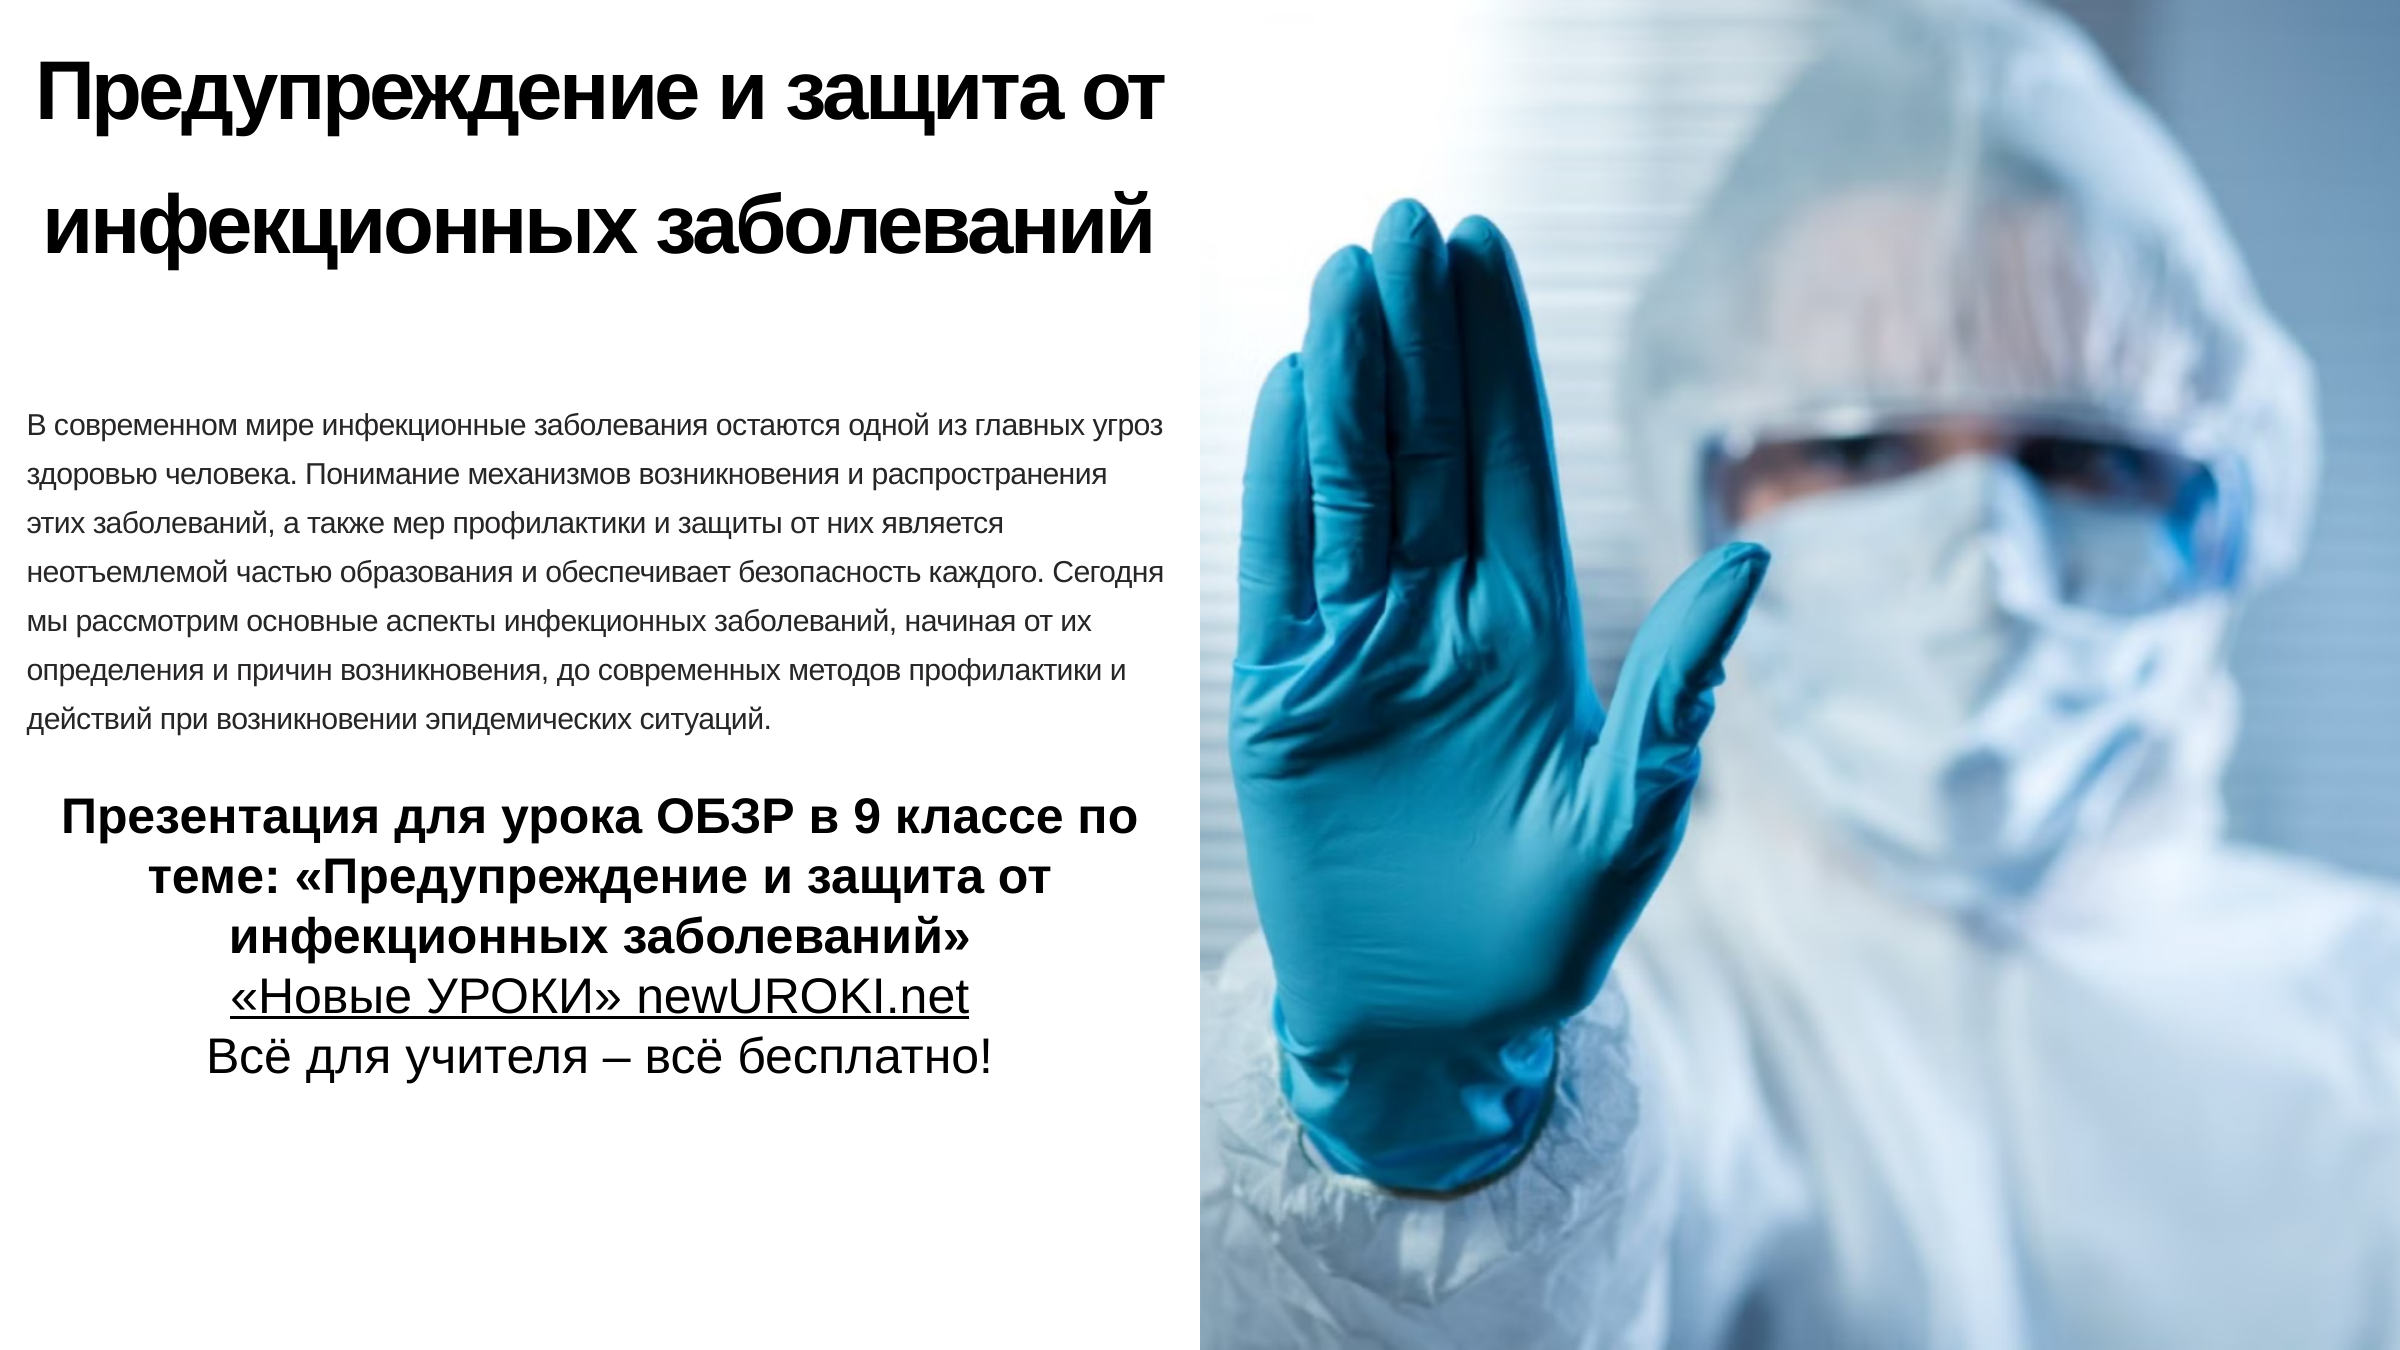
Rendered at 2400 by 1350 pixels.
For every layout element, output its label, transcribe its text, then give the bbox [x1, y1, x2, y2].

text_box Презентация для урока ОБЗР в 9 классе по теме: «Предупреждение и защита от инфекционных заболеваний» «Новые УРОКИ» newUROKI.net Всё для учителя – всё бесплатно! [0, 775, 1199, 1151]
text_box В современном мире инфекционные заболевания остаются одной из главных угроз здоровью человека. Понимание механизмов возникновения и распространения этих заболеваний, а также мер профилактики и защиты от них является неотъемлемой частью образования и обеспечивает безопасность каждого. Сегодня мы рассмотрим основные аспекты инфекционных заболеваний, начиная от их определения и причин возникновения, до современных методов профилактики и действий при возникновении эпидемических ситуаций. [26, 392, 1166, 692]
text_box Предупреждение и защита от инфекционных заболеваний [0, 1, 1199, 393]
picture [1199, 0, 2400, 1350]
